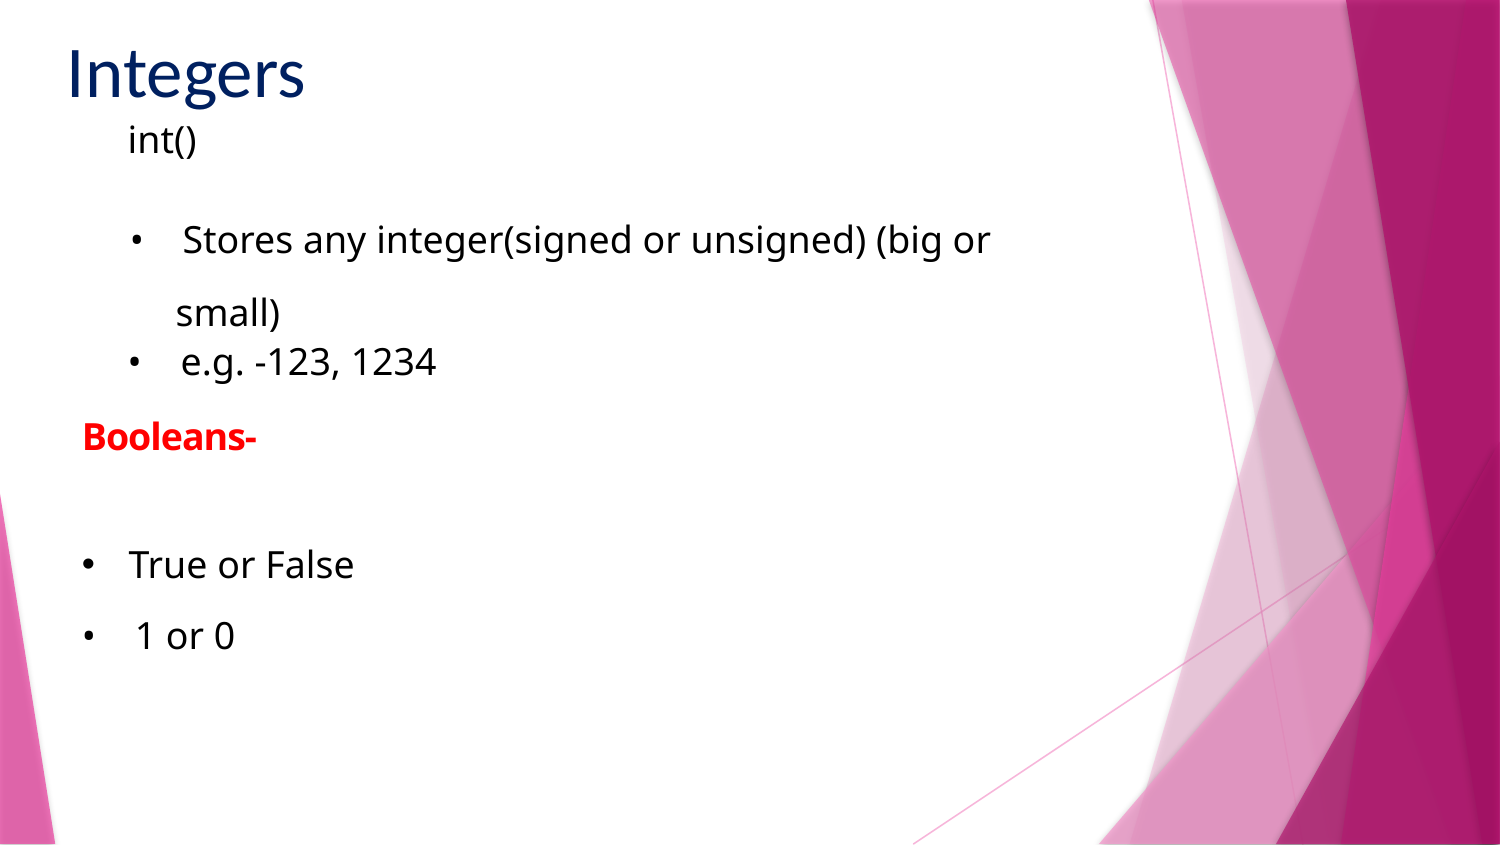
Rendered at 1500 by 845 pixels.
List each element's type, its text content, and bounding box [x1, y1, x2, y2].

text_box Integers [66, 24, 316, 92]
text_box Booleans- True or False • 1 or 0 [67, 405, 1033, 710]
text_box int() • Stores any integer(signed or unsigned) (big or small) • e.g. -123, 1234 [112, 109, 1079, 436]
